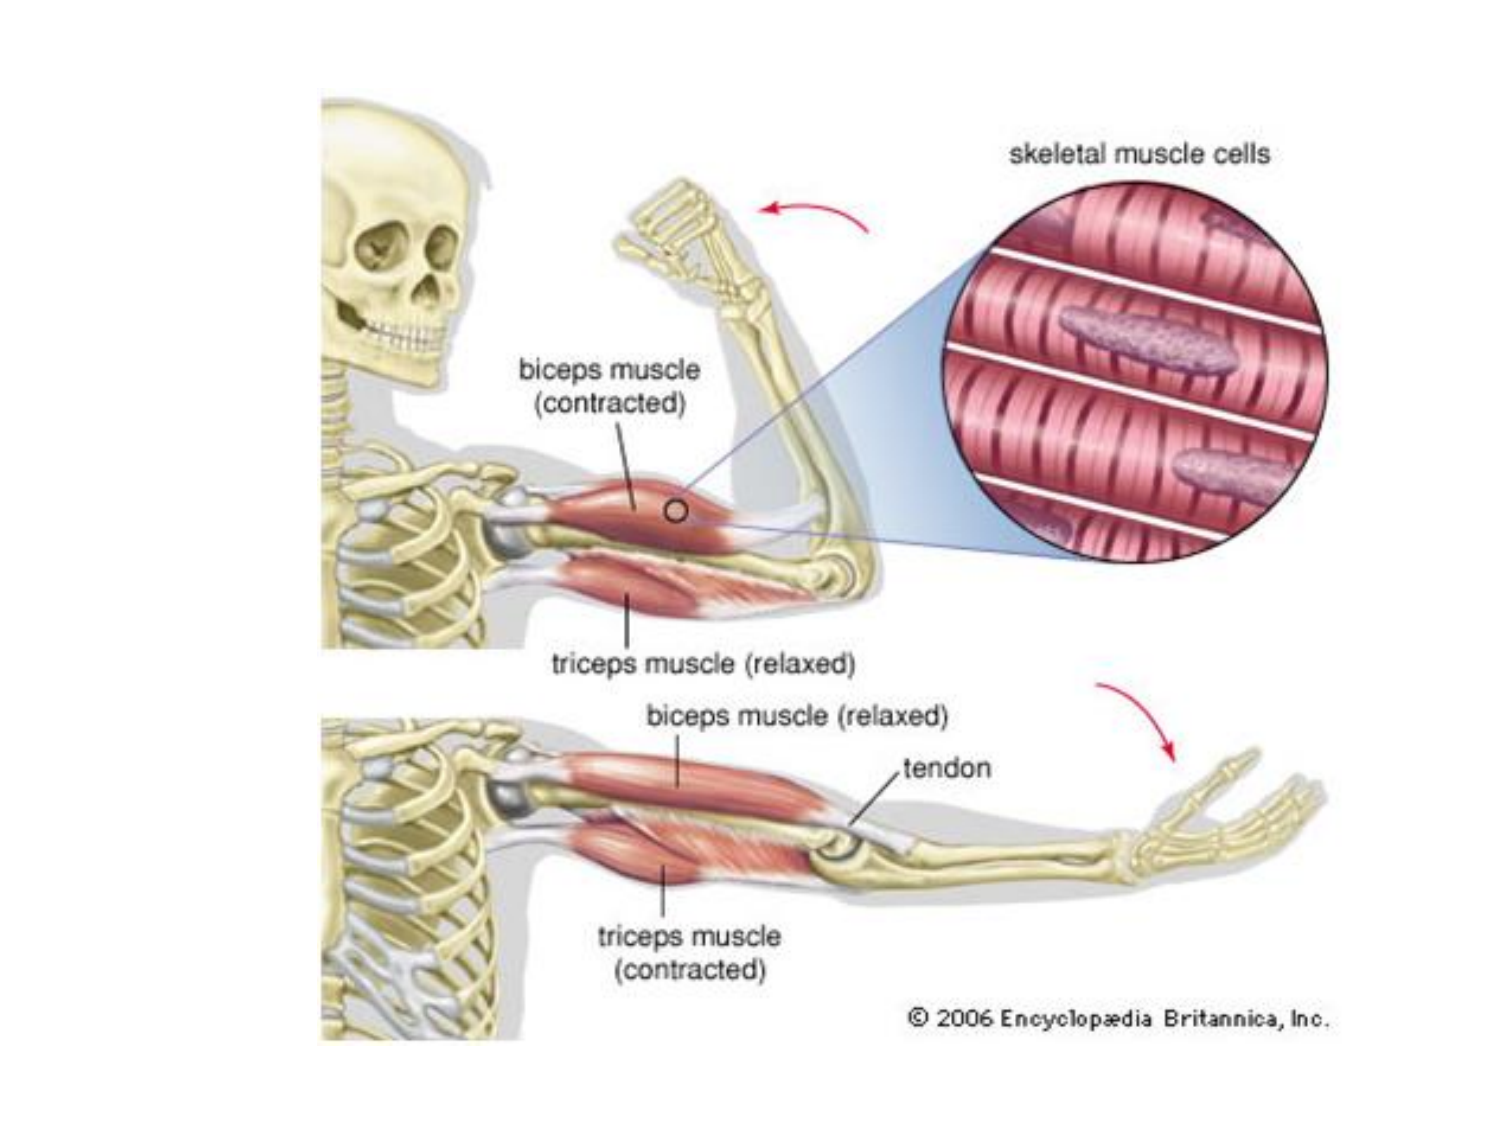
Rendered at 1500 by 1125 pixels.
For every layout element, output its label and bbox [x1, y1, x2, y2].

list [0, 87, 1500, 1046]
